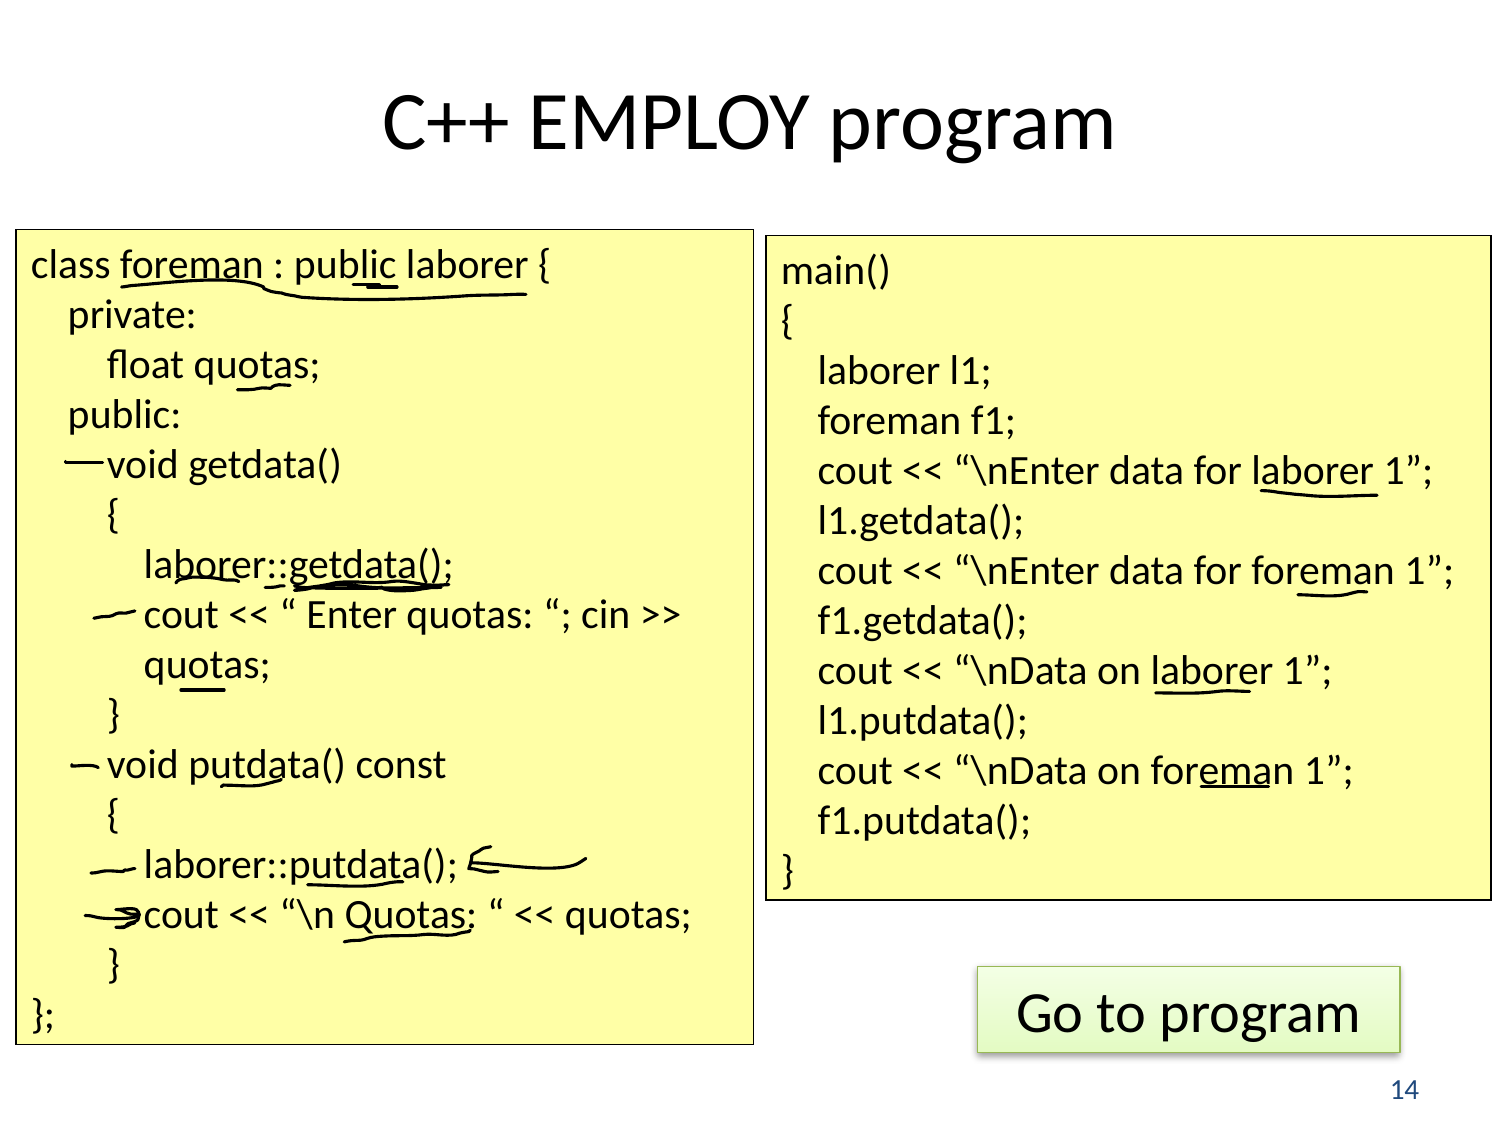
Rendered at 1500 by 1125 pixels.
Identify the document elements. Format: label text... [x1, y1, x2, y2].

text_box main() { laborer l1; foreman f1; cout << “\nEnter data for laborer 1”; l1.getdata(); cout << “\nEnter data for foreman 1”; f1.getdata(); cout << “\nData on laborer 1”; l1.putdata(); cout << “\nData on foreman 1”; f1.putdata(); } [766, 235, 1492, 901]
text_box class foreman : public laborer { private: float quotas; public: void getdata() { laborer::getdata(); cout << “ Enter quotas: “; cin >> quotas; } void putdata() const { laborer::putdata(); cout << “\n Quotas: “ << quotas; } }; [16, 229, 754, 1045]
title C++ EMPLOY program [75, 57, 1425, 175]
text_box Go to program [977, 966, 1401, 1053]
